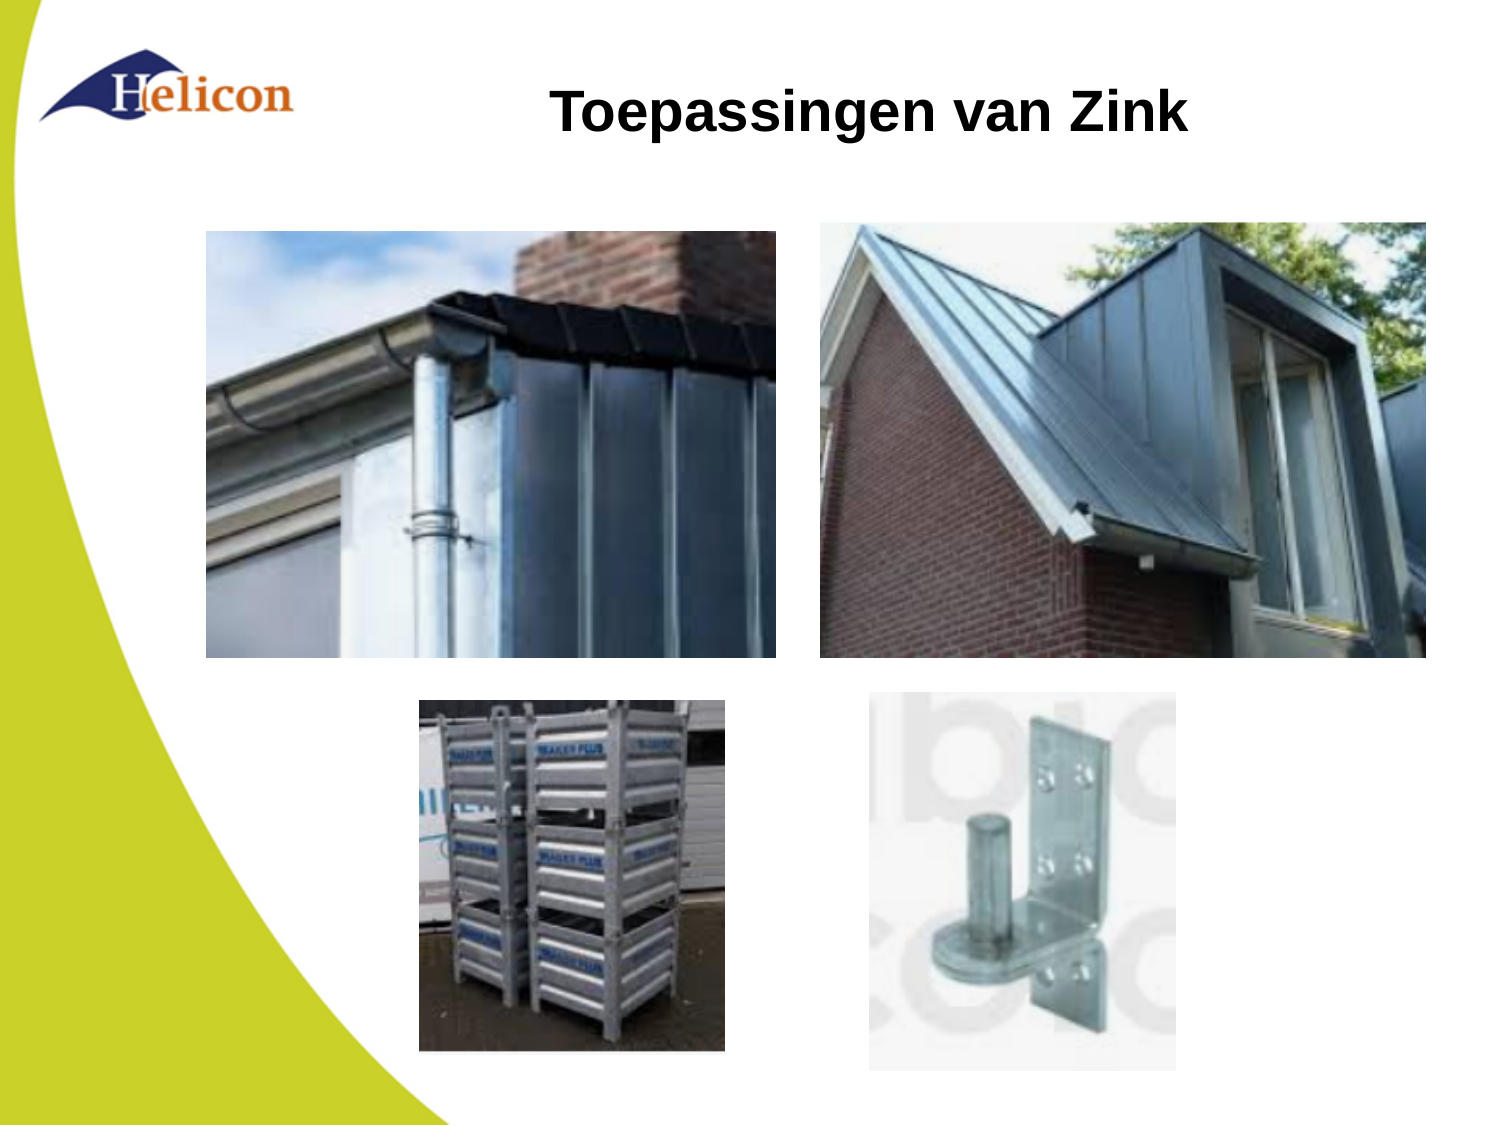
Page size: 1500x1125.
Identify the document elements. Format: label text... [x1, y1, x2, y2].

title Toepassingen van Zink [324, 54, 1415, 161]
picture [0, 0, 1500, 1125]
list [820, 219, 1427, 658]
